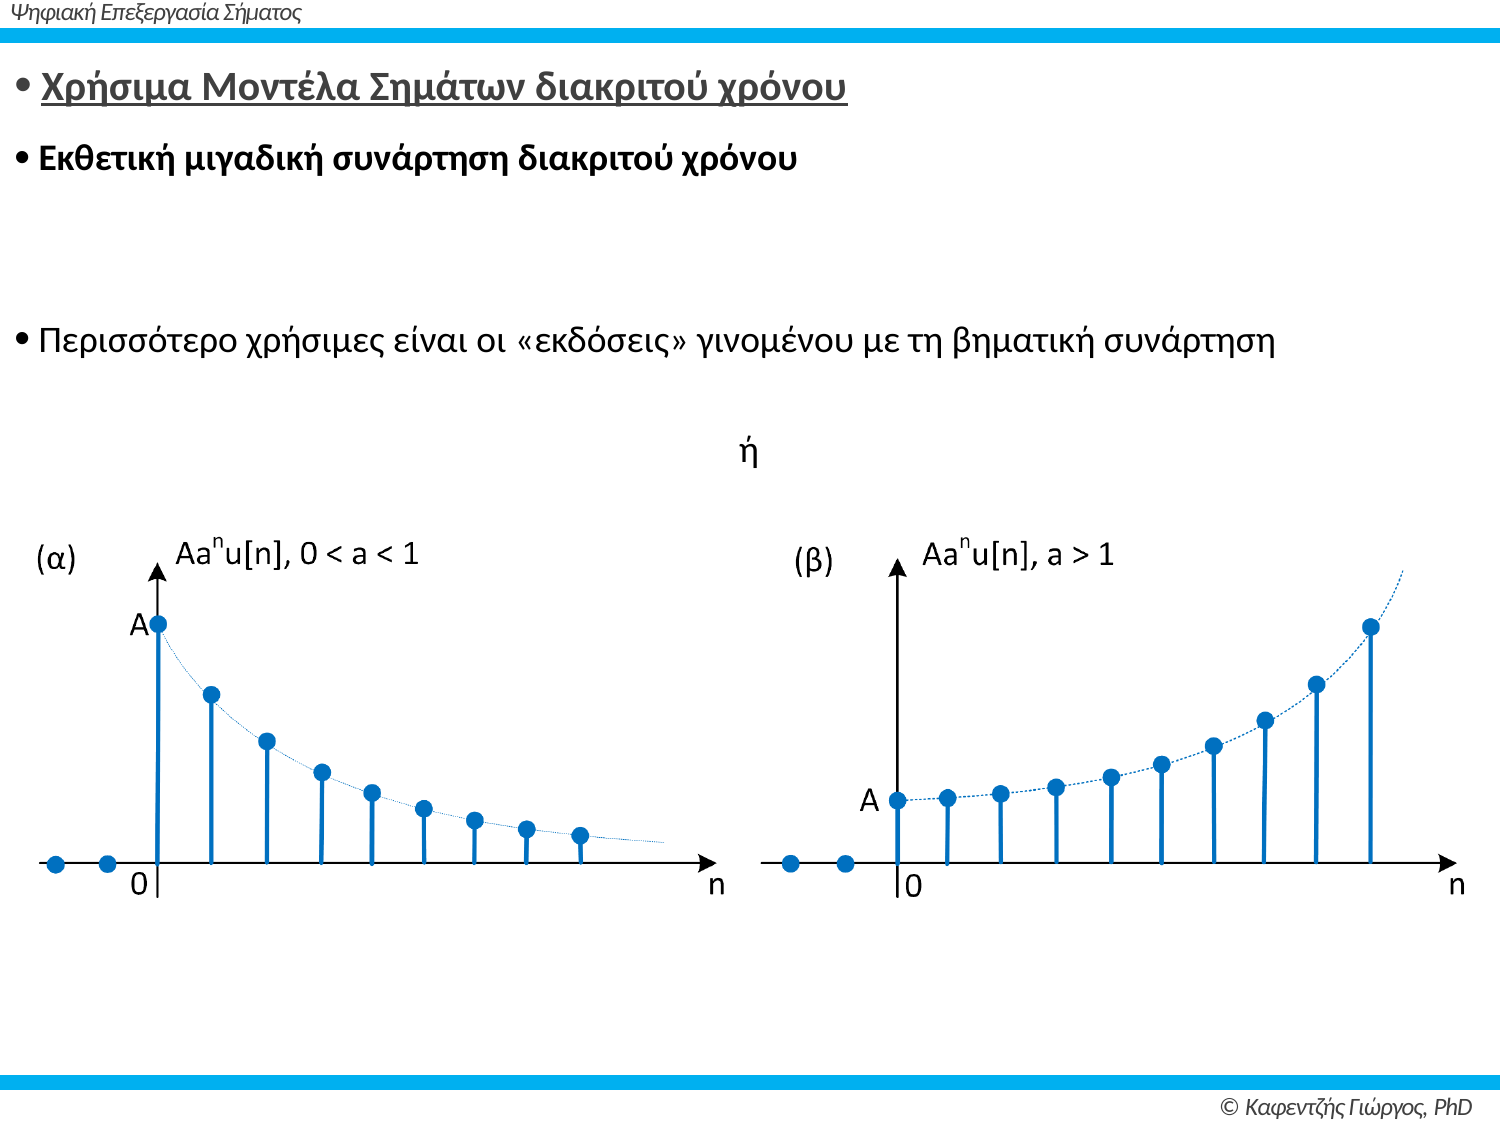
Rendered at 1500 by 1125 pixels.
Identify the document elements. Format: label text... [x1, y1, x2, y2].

text_box [0, 1075, 1500, 1090]
title Ψηφιακή Επεξεργασία Σήματος [0, 5, 1484, 28]
text_box [0, 28, 1500, 43]
picture [16, 518, 1485, 925]
text_box © Καφεντζής Γιώργος, PhD [0, 1098, 1484, 1125]
